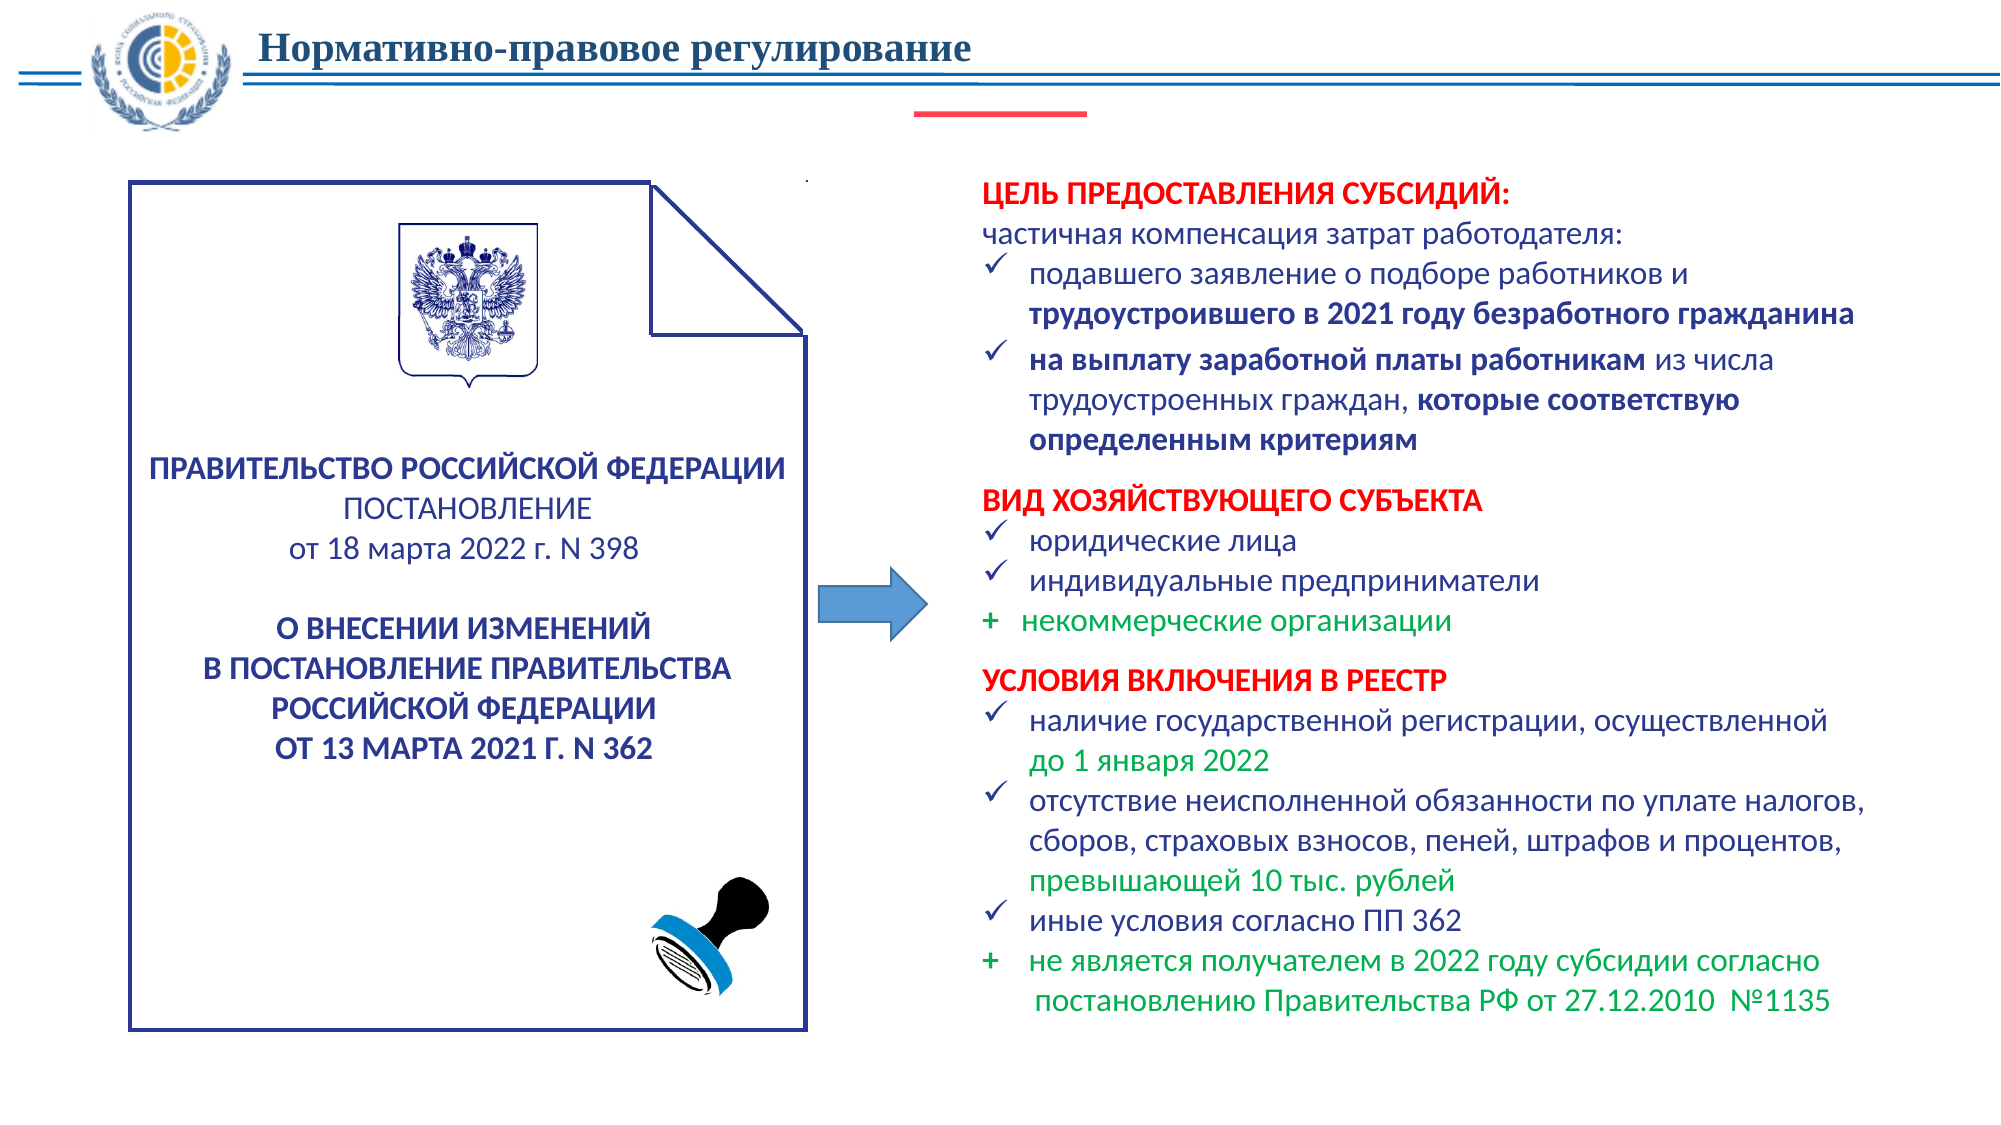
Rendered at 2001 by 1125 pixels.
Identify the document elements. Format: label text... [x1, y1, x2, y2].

text_box ЦЕЛЬ ПРЕДОСТАВЛЕНИЯ СУБСИДИЙ: частичная компенсация затрат работодателя: подавшего заявление о подборе работников и трудоустроившего в 2021 году безработного гражданина на выплату заработной платы работникам из числа трудоустроенных граждан, которые соответствую определенным критериям ВИД ХОЗЯЙСТВУЮЩЕГО СУБЪЕКТА юридические лица индивидуальные предприниматели + некоммерческие организации УСЛОВИЯ ВКЛЮЧЕНИЯ В РЕЕСТР наличие государственной регистрации, осуществленной до 1 января 2022 отсутствие неисполненной обязанности по уплате налогов, сборов, страховых взносов, пеней, штрафов и процентов, превышающей 10 тыс. рублей иные условия согласно ПП 362 + не является получателем в 2022 году субсидии согласно постановлению Правительства РФ от 27.12.2010 №1135 [967, 182, 1884, 1068]
text_box ПРАВИТЕЛЬСТВО РОССИЙСКОЙ ФЕДЕРАЦИИ ПОСТАНОВЛЕНИЕ от 18 марта 2022 г. N 398 О ВНЕСЕНИИ ИЗМЕНЕНИЙ В ПОСТАНОВЛЕНИЕ ПРАВИТЕЛЬСТВА РОССИЙСКОЙ ФЕДЕРАЦИИ ОТ 13 МАРТА 2021 Г. N 362 [130, 412, 806, 800]
picture [89, 10, 235, 136]
picture [650, 877, 769, 996]
text_box Нормативно-правовое регулирование [243, 12, 987, 72]
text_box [18, 72, 89, 85]
picture [397, 223, 538, 388]
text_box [651, 183, 805, 334]
text_box [913, 110, 1088, 118]
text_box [235, 72, 2000, 85]
text_box [817, 565, 929, 643]
text_box [129, 181, 807, 1031]
